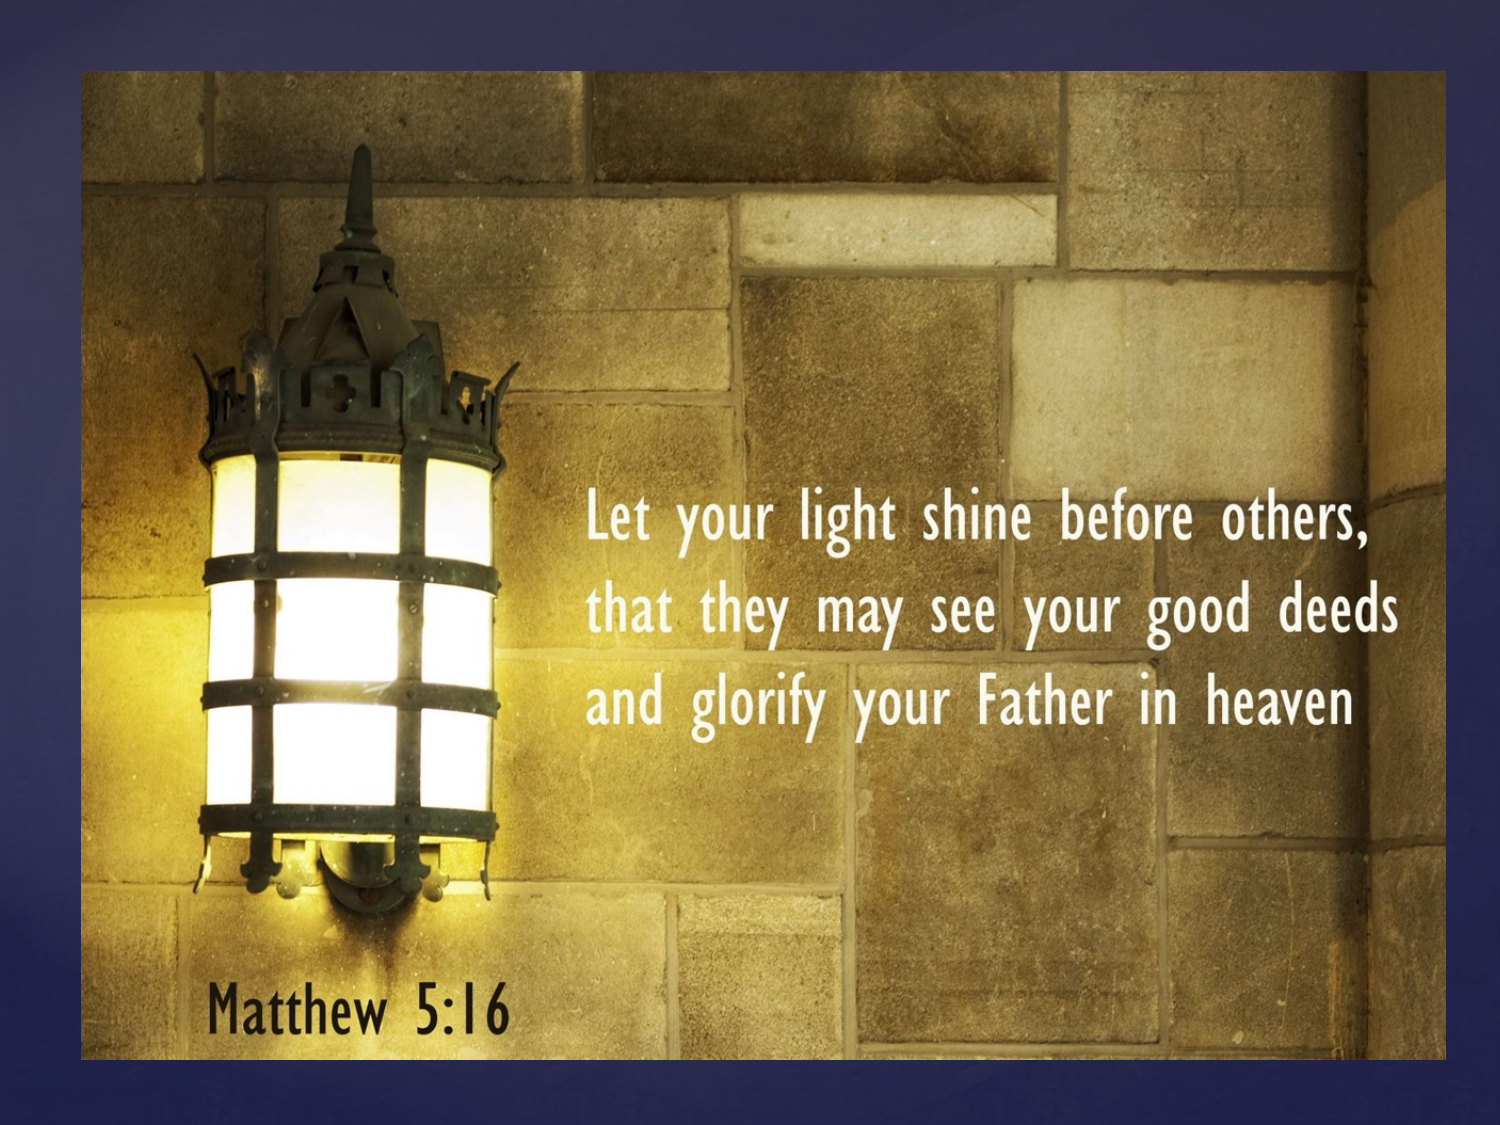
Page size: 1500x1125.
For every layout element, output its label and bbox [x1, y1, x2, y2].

picture [80, 70, 1447, 1060]
